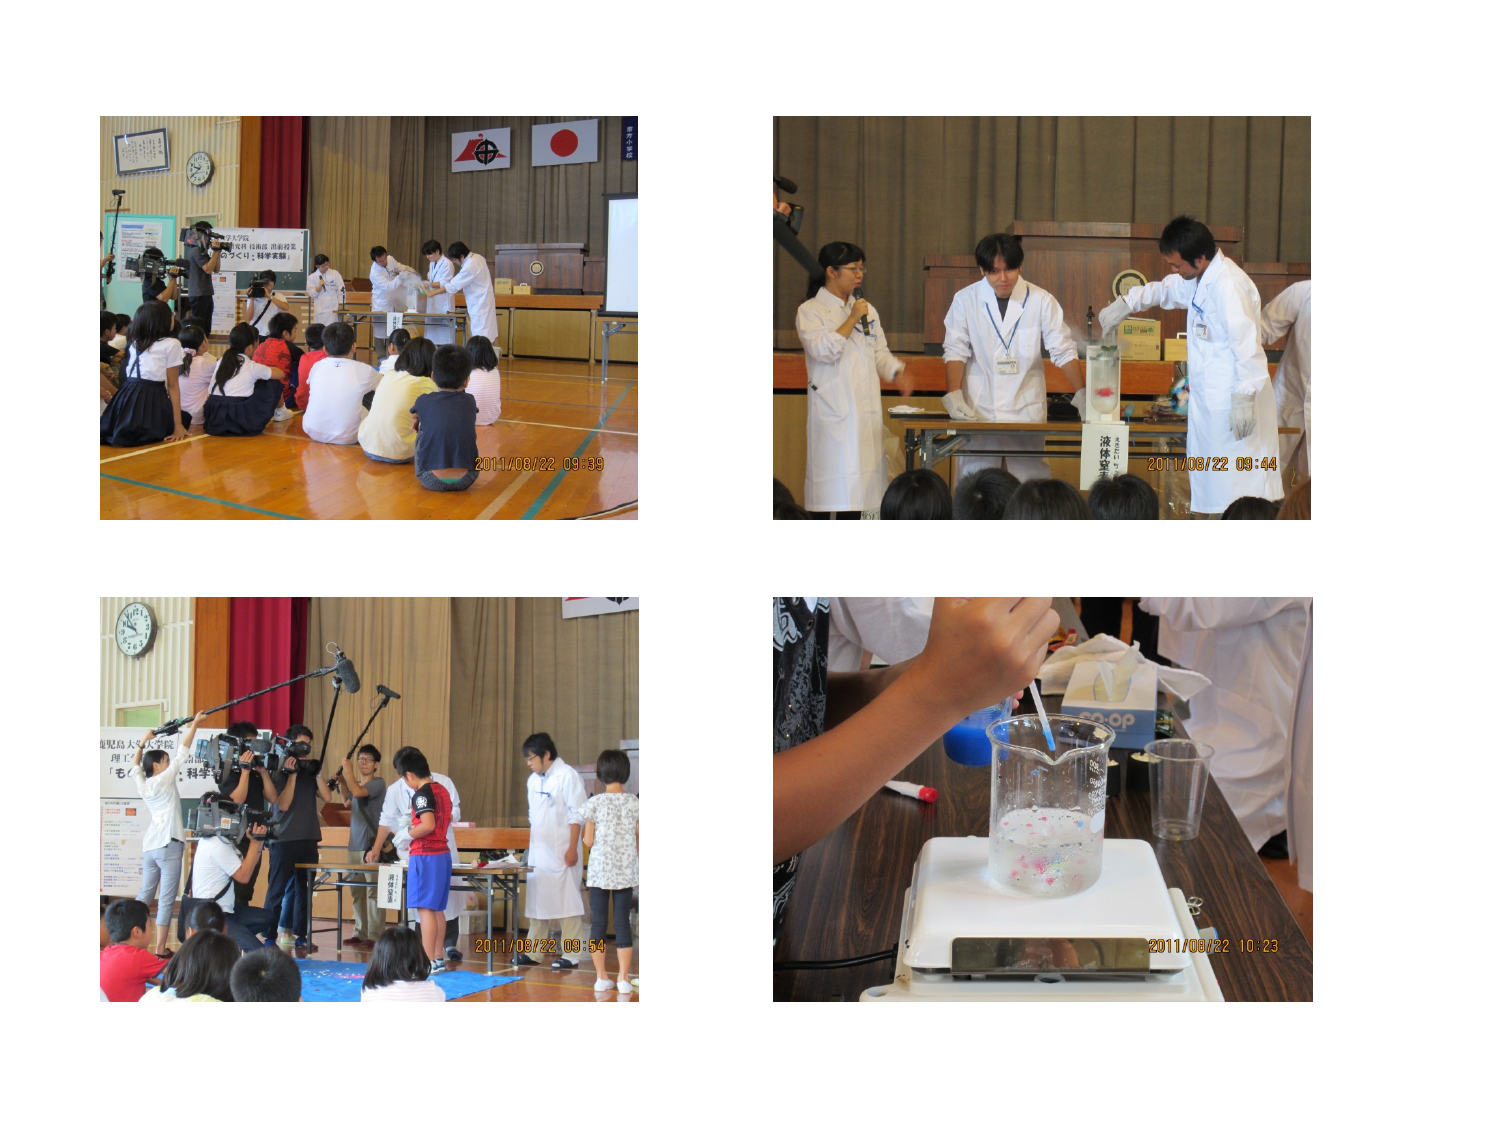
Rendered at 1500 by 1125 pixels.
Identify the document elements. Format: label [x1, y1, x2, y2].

picture [99, 115, 638, 520]
picture [100, 597, 640, 1003]
picture [773, 597, 1313, 1003]
picture [773, 115, 1312, 520]
